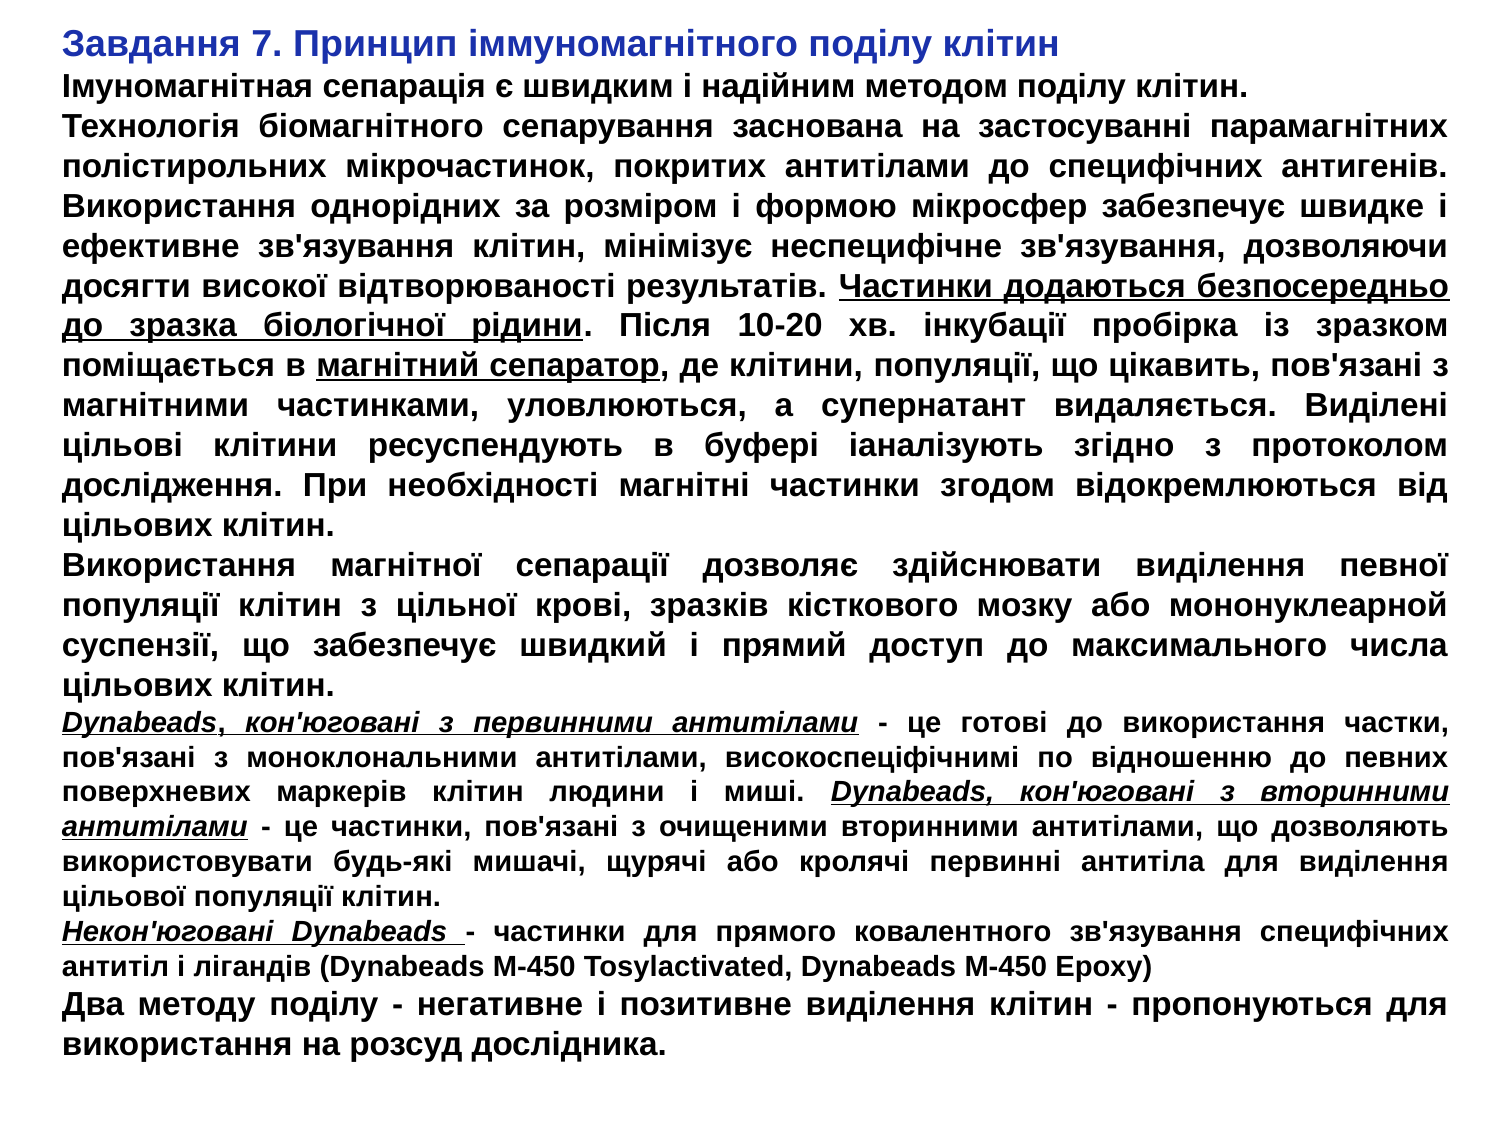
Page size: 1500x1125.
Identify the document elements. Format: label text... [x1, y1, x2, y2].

text_box Завдання 7. Принцип іммуномагнітного поділу клітин Імуномагнітная сепарація є швидким і надійним методом поділу клітин. Технологія біомагнітного сепарування заснована на застосуванні парамагнітних полістирольних мікрочастинок, покритих антитілами до специфічних антигенів. Використання однорідних за розміром і формою мікросфер забезпечує швидке і ефективне зв'язування клітин, мінімізує неспецифічне зв'язування, дозволяючи досягти високої відтворюваності результатів. Частинки додаються безпосередньо до зразка біологічної рідини. Після 10-20 хв. інкубації пробірка із зразком поміщається в магнітний сепаратор, де клітини, популяції, що цікавить, пов'язані з магнітними частинками, уловлюються, а супернатант видаляється. Виділені цільові клітини ресуспендують в буфері іаналізують згідно з протоколом дослідження. При необхідності магнітні частинки згодом відокремлюються від цільових клітин. Використання магнітної сепарації дозволяє здійснювати виділення певної популяції клітин з цільної крові, зразків кісткового мозку або мононуклеарной суспензії, що забезпечує швидкий і прямий доступ до максимального числа цільових клітин. Dynabeads, кон'юговані з первинними антитілами - це готові до використання частки, пов'язані з моноклональними антитілами, високоспеціфічнимі по відношенню до певних поверхневих маркерів клітин людини і миші. Dynabeads, кон'юговані з вторинними антитілами - це частинки, пов'язані з очищеними вторинними антитілами, що дозволяють використовувати будь-які мишачі, щурячі або кролячі первинні антитіла для виділення цільової популяції клітин. Некон'юговані Dynabeads - частинки для прямого ковалентного зв'язування специфічних антитіл і лігандів (Dynabeads M-450 Tosylactivated, Dynabeads M-450 Epoxy) Два методу поділу - негативне і позитивне виділення клітин - пропонуються для використання на розсуд дослідника. [47, 11, 1465, 1070]
